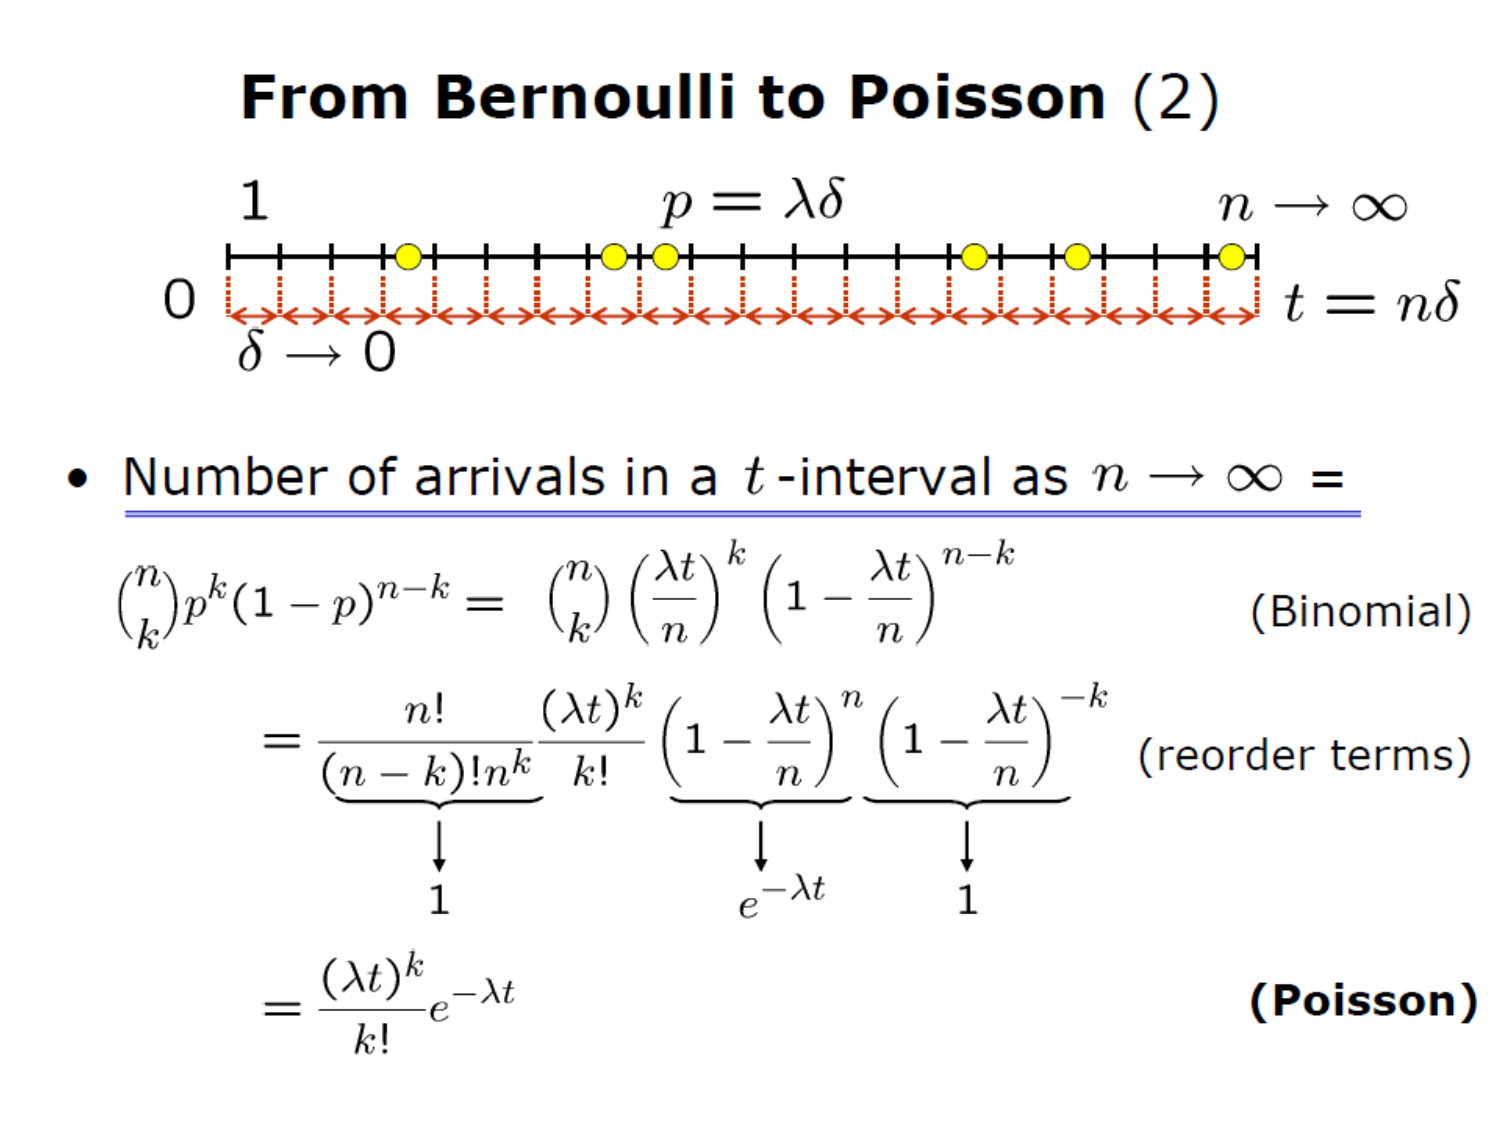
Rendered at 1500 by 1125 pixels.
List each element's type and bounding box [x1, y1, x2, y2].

list [12, 27, 1488, 1098]
